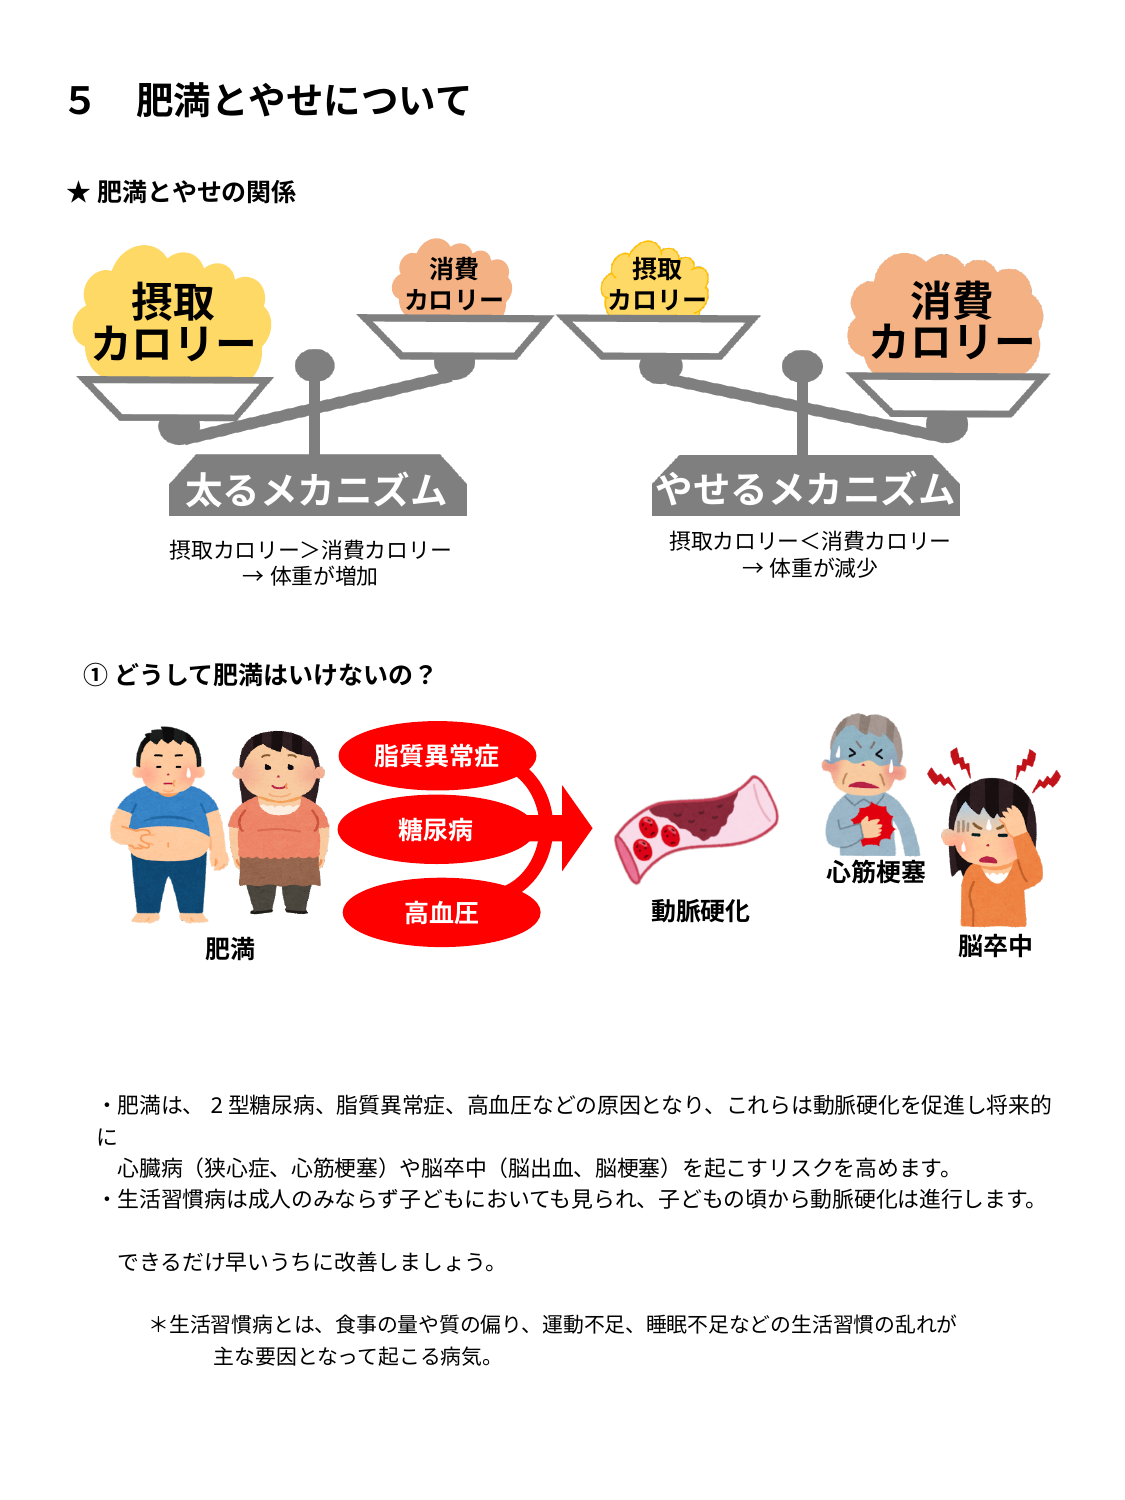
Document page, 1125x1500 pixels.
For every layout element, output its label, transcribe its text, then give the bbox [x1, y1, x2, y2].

text_box ★肥満とやせの関係 [51, 167, 1056, 214]
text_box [74, 239, 555, 611]
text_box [85, 710, 1073, 1001]
text_box ５ 肥満とやせについて [46, 70, 1051, 130]
text_box ・肥満は、2型糖尿病、脂質異常症、高血圧などの原因となり、これらは動脈硬化を促進し将来的に 心臓病（狭心症、心筋梗塞）や脳卒中（脳出血、脳梗塞）を起こすリスクを高めます。 ・生活習慣病は成人のみならず子どもにおいても見られ、子どもの頃から動脈硬化は進行します。 できるだけ早いうちに改善しましょう。 ＊生活習慣病とは、食事の量や質の偏り、運動不足、睡眠不足などの生活習慣の乱れが 主な要因となって起こる病気。 [81, 1079, 1086, 1376]
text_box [555, 240, 1052, 604]
text_box ①どうして肥満はいけないの？ [68, 650, 1073, 697]
